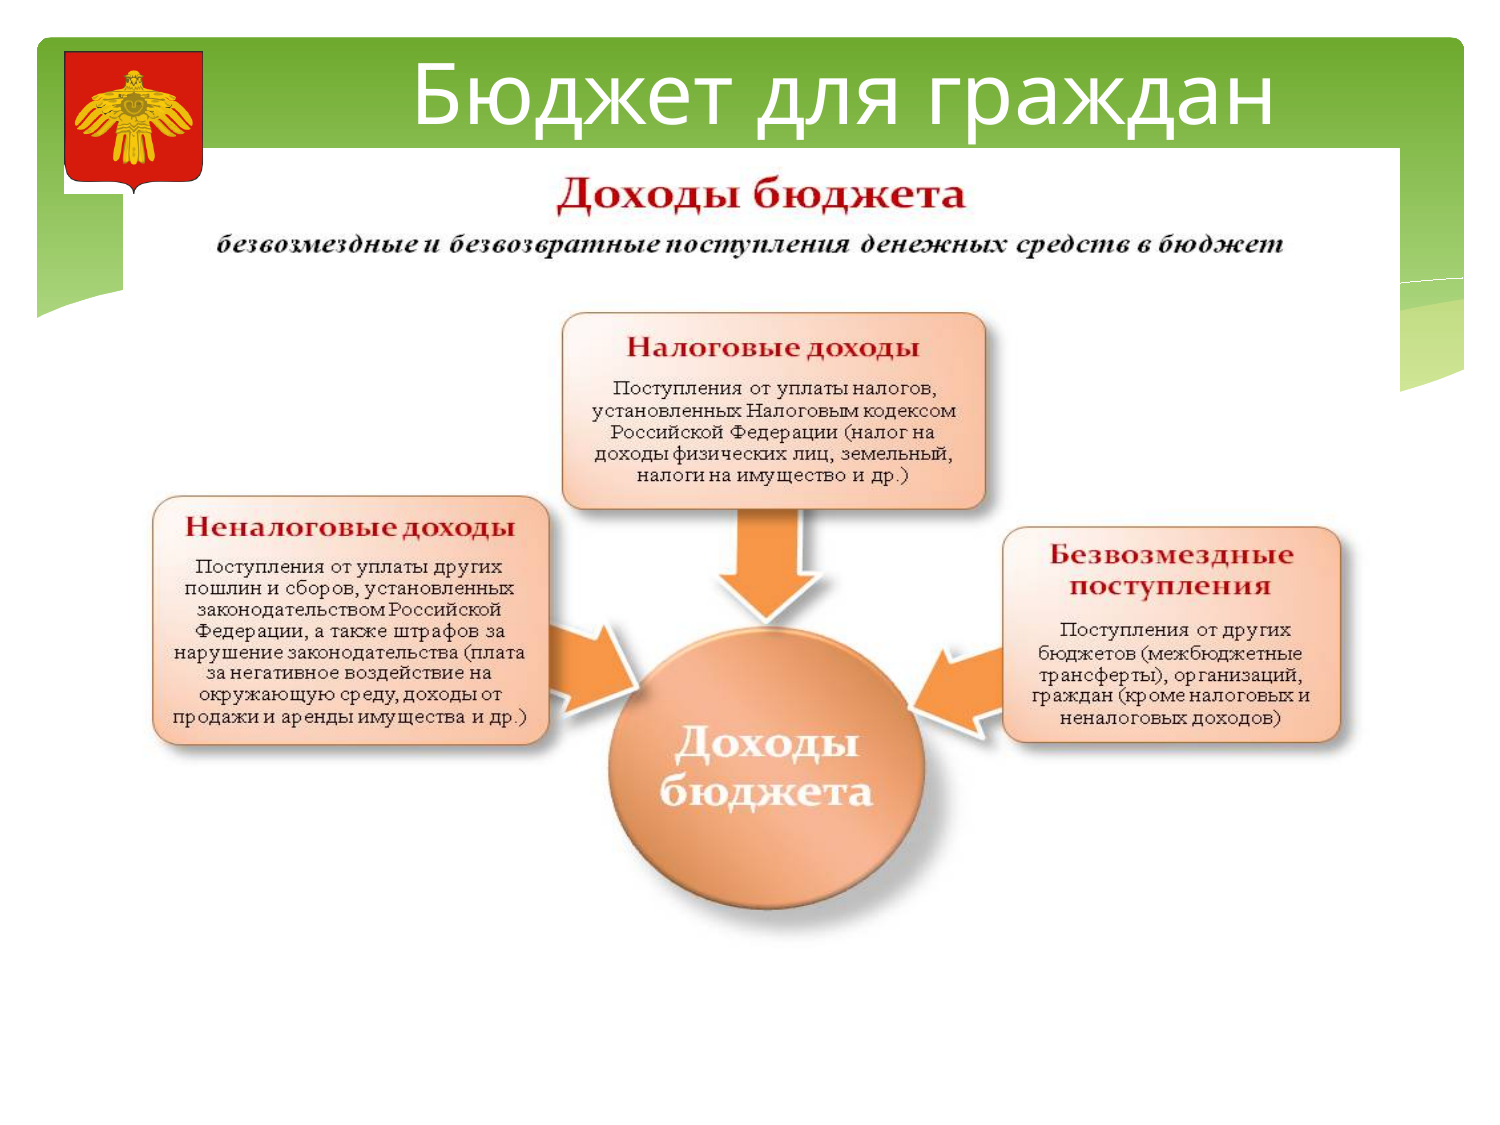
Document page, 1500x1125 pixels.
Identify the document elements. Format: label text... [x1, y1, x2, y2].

title Бюджет для граждан [218, 30, 1471, 149]
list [123, 148, 1400, 1006]
picture [64, 51, 204, 195]
